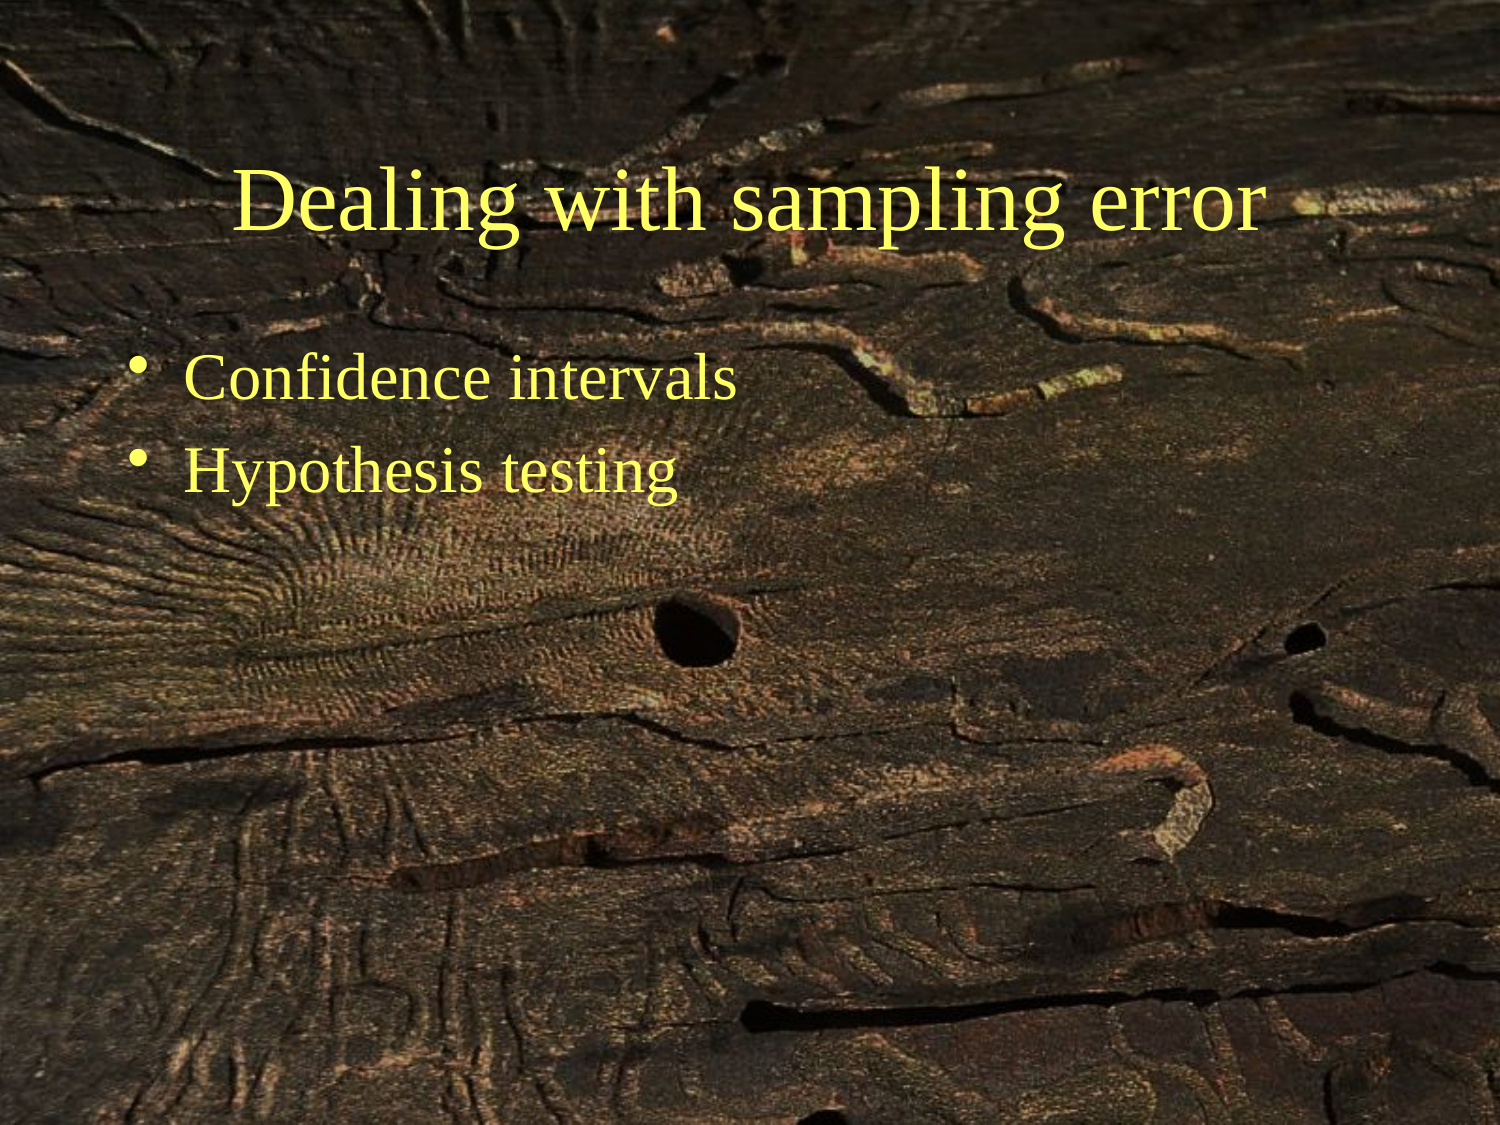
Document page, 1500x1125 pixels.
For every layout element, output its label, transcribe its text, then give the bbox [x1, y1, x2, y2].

list Confidence intervals Hypothesis testing [112, 324, 1388, 1001]
picture [0, 0, 1500, 1125]
title Dealing with sampling error [112, 99, 1388, 288]
